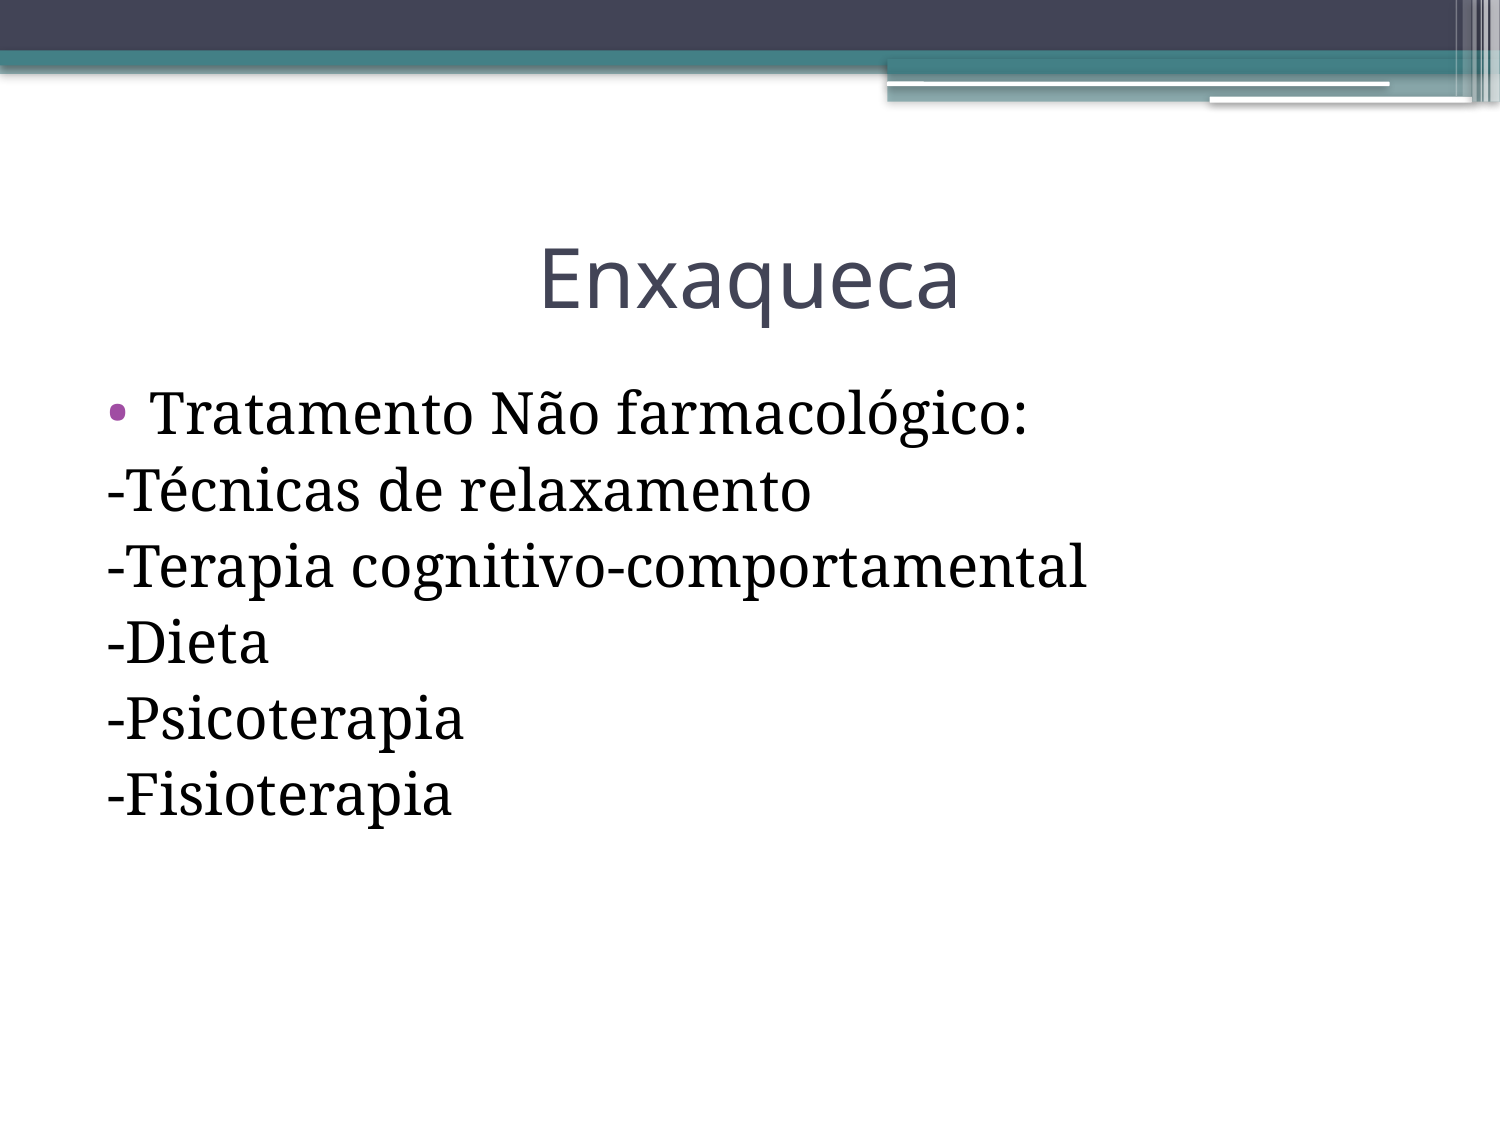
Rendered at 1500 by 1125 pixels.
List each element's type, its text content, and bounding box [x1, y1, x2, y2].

list Tratamento Não farmacológico: -Técnicas de relaxamento -Terapia cognitivo-comportamental -Dieta -Psicoterapia -Fisioterapia [75, 368, 1425, 1079]
title Enxaqueca [75, 187, 1425, 363]
